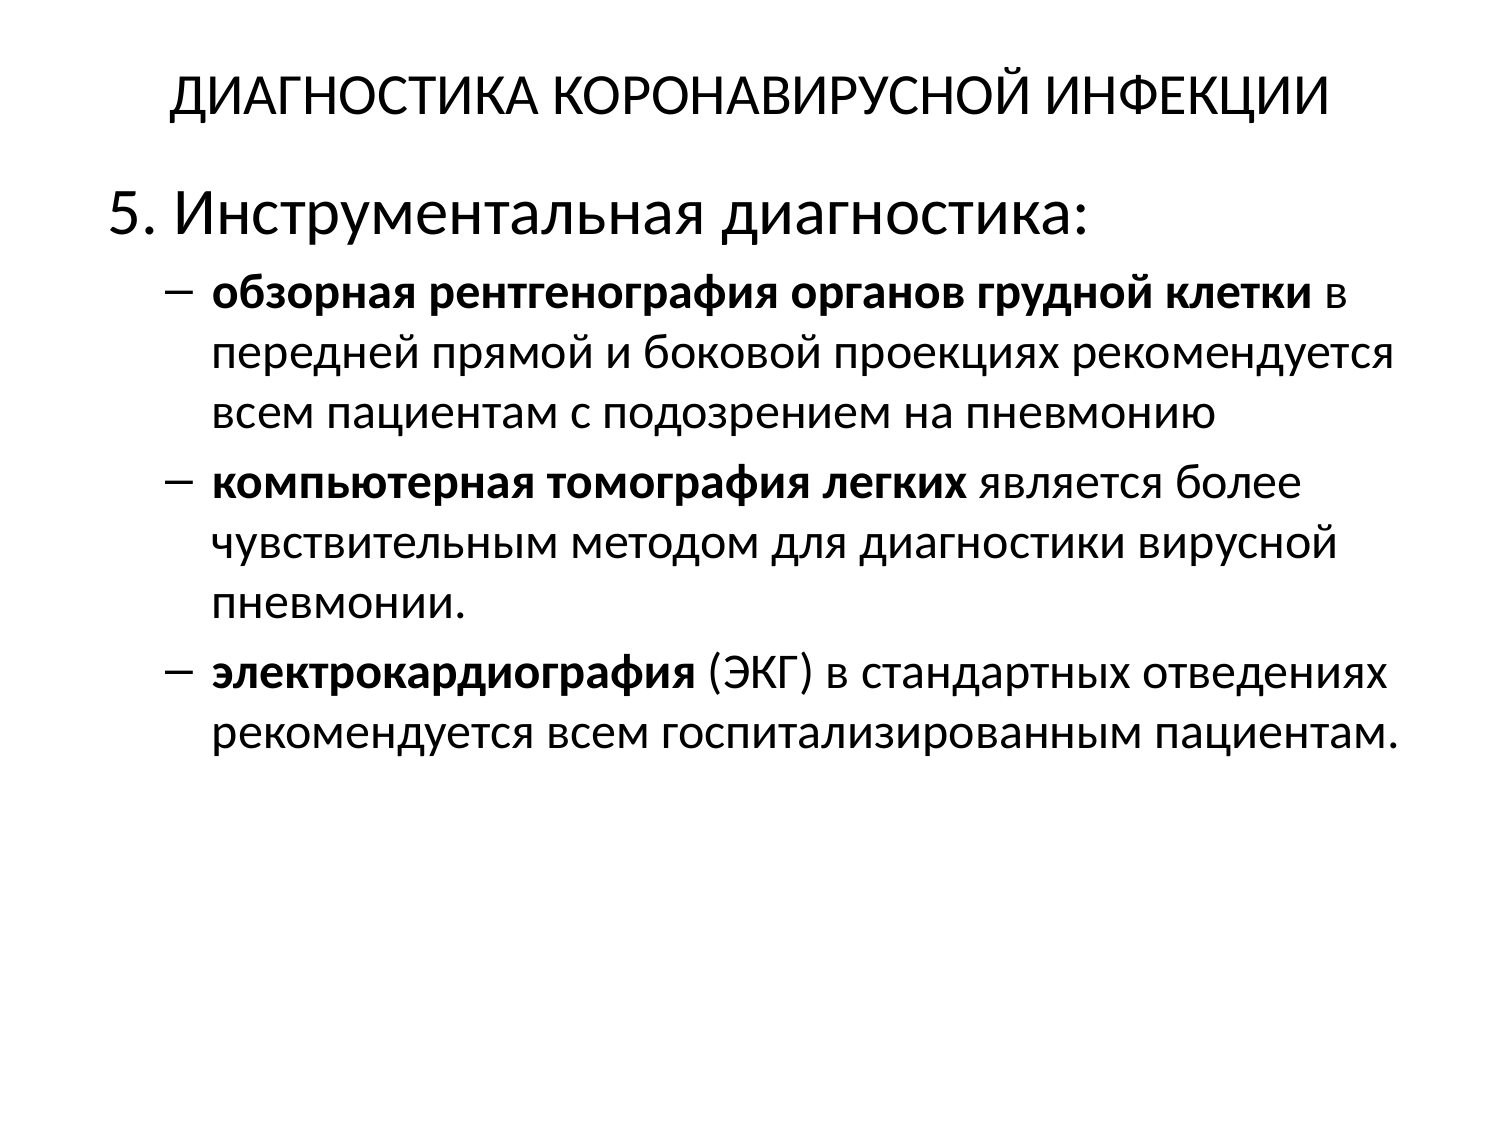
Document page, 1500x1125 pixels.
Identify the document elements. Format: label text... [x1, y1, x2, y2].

title ДИАГНОСТИКА КОРОНАВИРУСНОЙ ИНФЕКЦИИ [75, 45, 1425, 138]
list 5. Инструментальная диагностика: обзорная рентгенография органов грудной клетки в передней прямой и боковой проекциях рекомендуется всем пациентам с подозрением на пневмонию компьютерная томография легких является более чувствительным методом для диагностики вирусной пневмонии. электрокардиография (ЭКГ) в стандартных отведениях рекомендуется всем госпитализированным пациентам. [75, 160, 1459, 1125]
